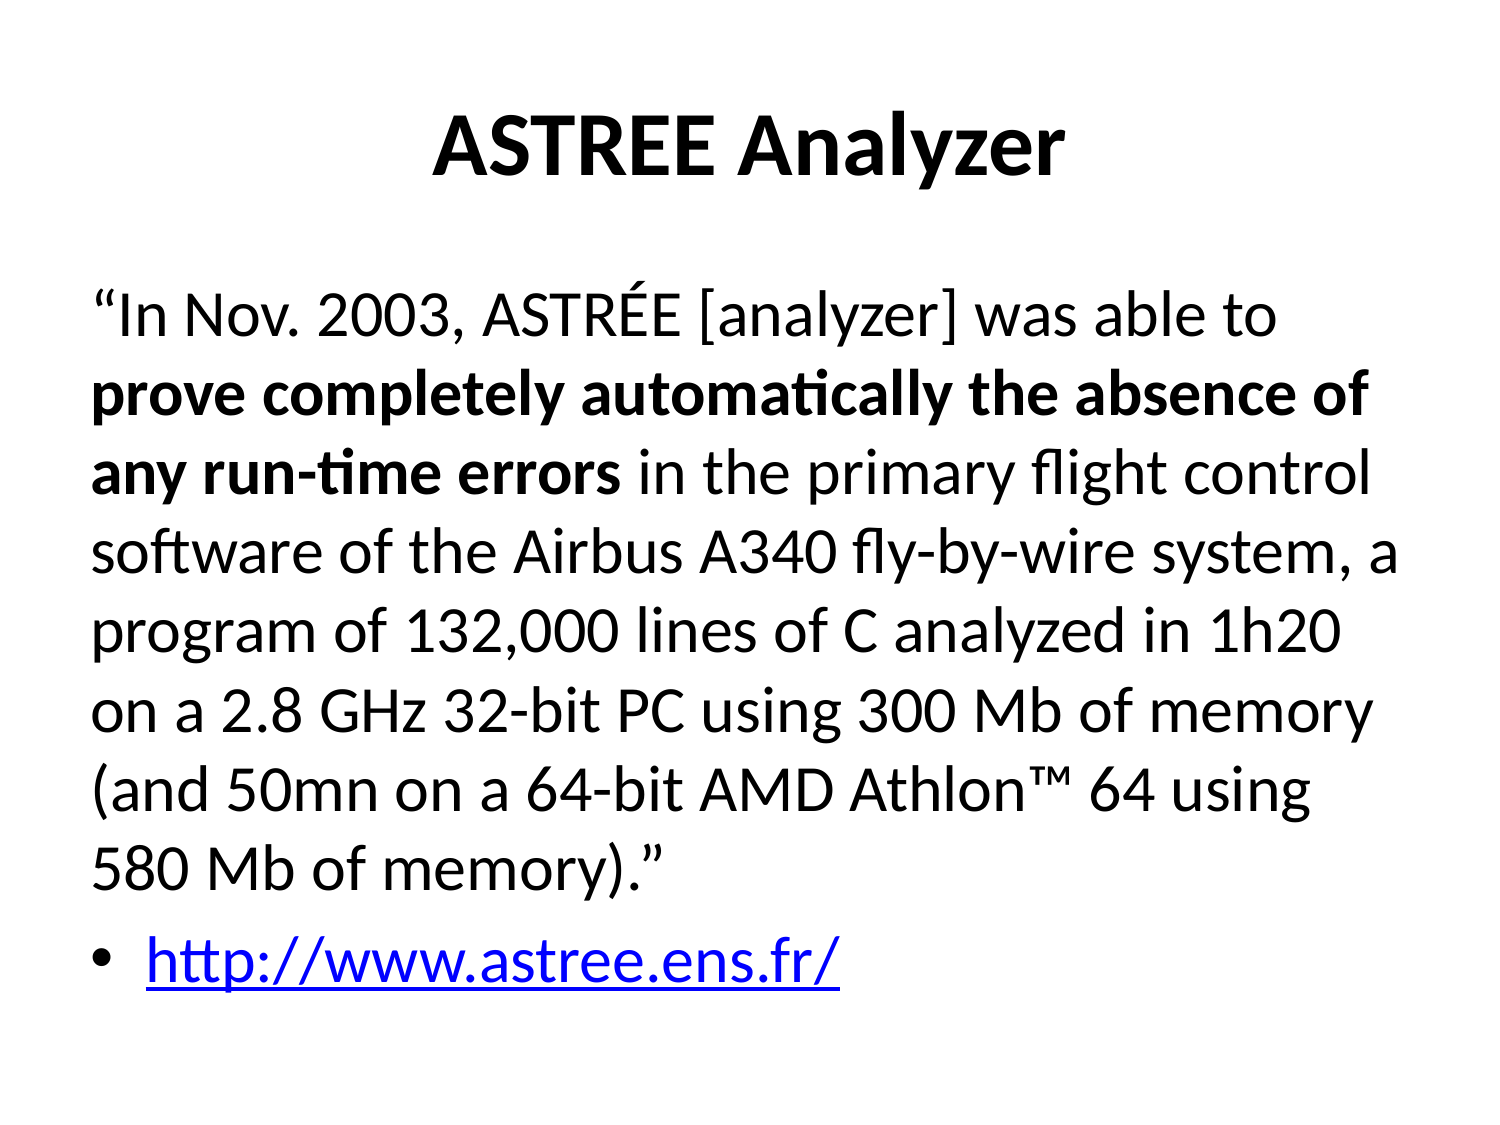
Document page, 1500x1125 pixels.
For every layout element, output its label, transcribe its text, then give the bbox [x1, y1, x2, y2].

list “In Nov. 2003, ASTRÉE [analyzer] was able to prove completely automatically the absence of any run-time errors in the primary flight control software of the Airbus A340 fly-by-wire system, a program of 132,000 lines of C analyzed in 1h20 on a 2.8 GHz 32-bit PC using 300 Mb of memory (and 50mn on a 64-bit AMD Athlon™ 64 using 580 Mb of memory).” http://www.astree.ens.fr/ [75, 262, 1425, 1005]
title ASTREE Analyzer [75, 45, 1425, 233]
